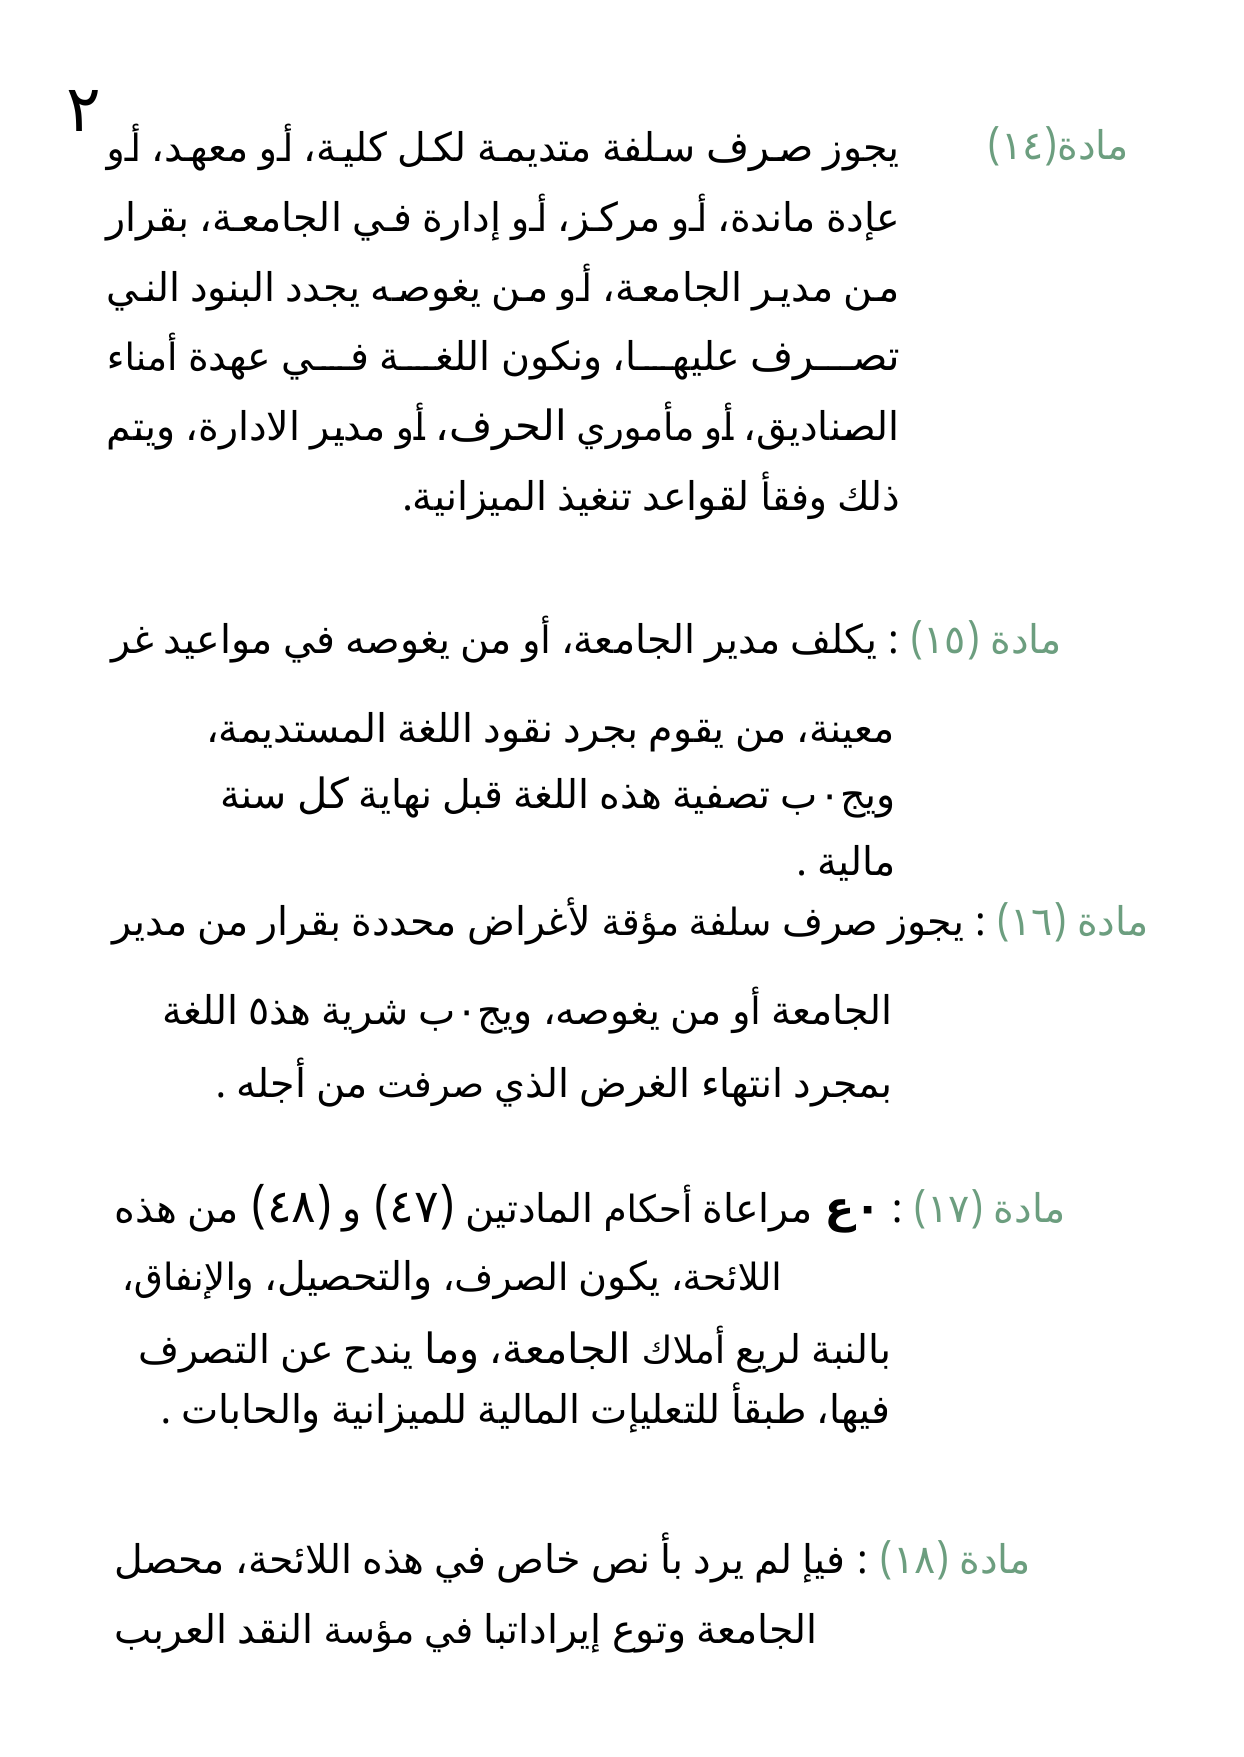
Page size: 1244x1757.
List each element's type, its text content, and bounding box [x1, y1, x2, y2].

text_box بالنبة لريع أملاك الجامعة، وما يندح عن التصرف فيها، طبقأ للتعليإت المالية للميزانية والحابات . [113, 1311, 892, 1434]
text_box ٢ [66, 58, 98, 112]
text_box يجوز صرف سلفة متديمة لكل كلية، أو معهد، أو عإدة ماندة، أو مركز، أو إدارة في الجامعة، بقرار من مدير الجامعة، أو من يغوصه يجدد البنود الني تصرف عليها، ونكون اللغة في عهدة أمناء الصناديق، أو مأموري الحرف، أو مدير الادارة، ويتم ذلك وفقأ لقواعد تنغيذ الميزانية. [106, 99, 900, 519]
text_box مادة(١٤) [966, 115, 1130, 169]
text_box الجامعة أو من يغوصه، ويج٠ب شرية هذ٥ اللغة بمجرد انتهاء الغرض الذي صرفت من أجله . [115, 959, 893, 1085]
text_box اللائحة، يكون الصرف، والتحصيل، والإنفاق، [122, 1245, 891, 1297]
text_box الجامعة وتوع إيراداتبا في مؤسة النقد العربب [114, 1598, 889, 1654]
text_box مادة (١٨) : فيإ لم يرد بأ نص خاص في هذه اللائحة، محصل [114, 1528, 1120, 1595]
text_box مادة (١٥) : يكلف مدير الجامعة، أو من يغوصه في مواعيد غر [111, 608, 1124, 663]
text_box مادة (١٧) : ٠ع مراعاة أحكام المادتين (٤٧) و (٤٨) من هذه [115, 1170, 1121, 1232]
text_box معينة، من يقوم بجرد نقود اللغة المستديمة، ويج٠ب تصفية هذه اللغة قبل نهاية كل سنة مالية . [115, 683, 896, 802]
text_box مادة (١٦) : يجوز صرف سلفة مؤقة لأغراض محددة بقرار من مدير [112, 890, 1123, 942]
